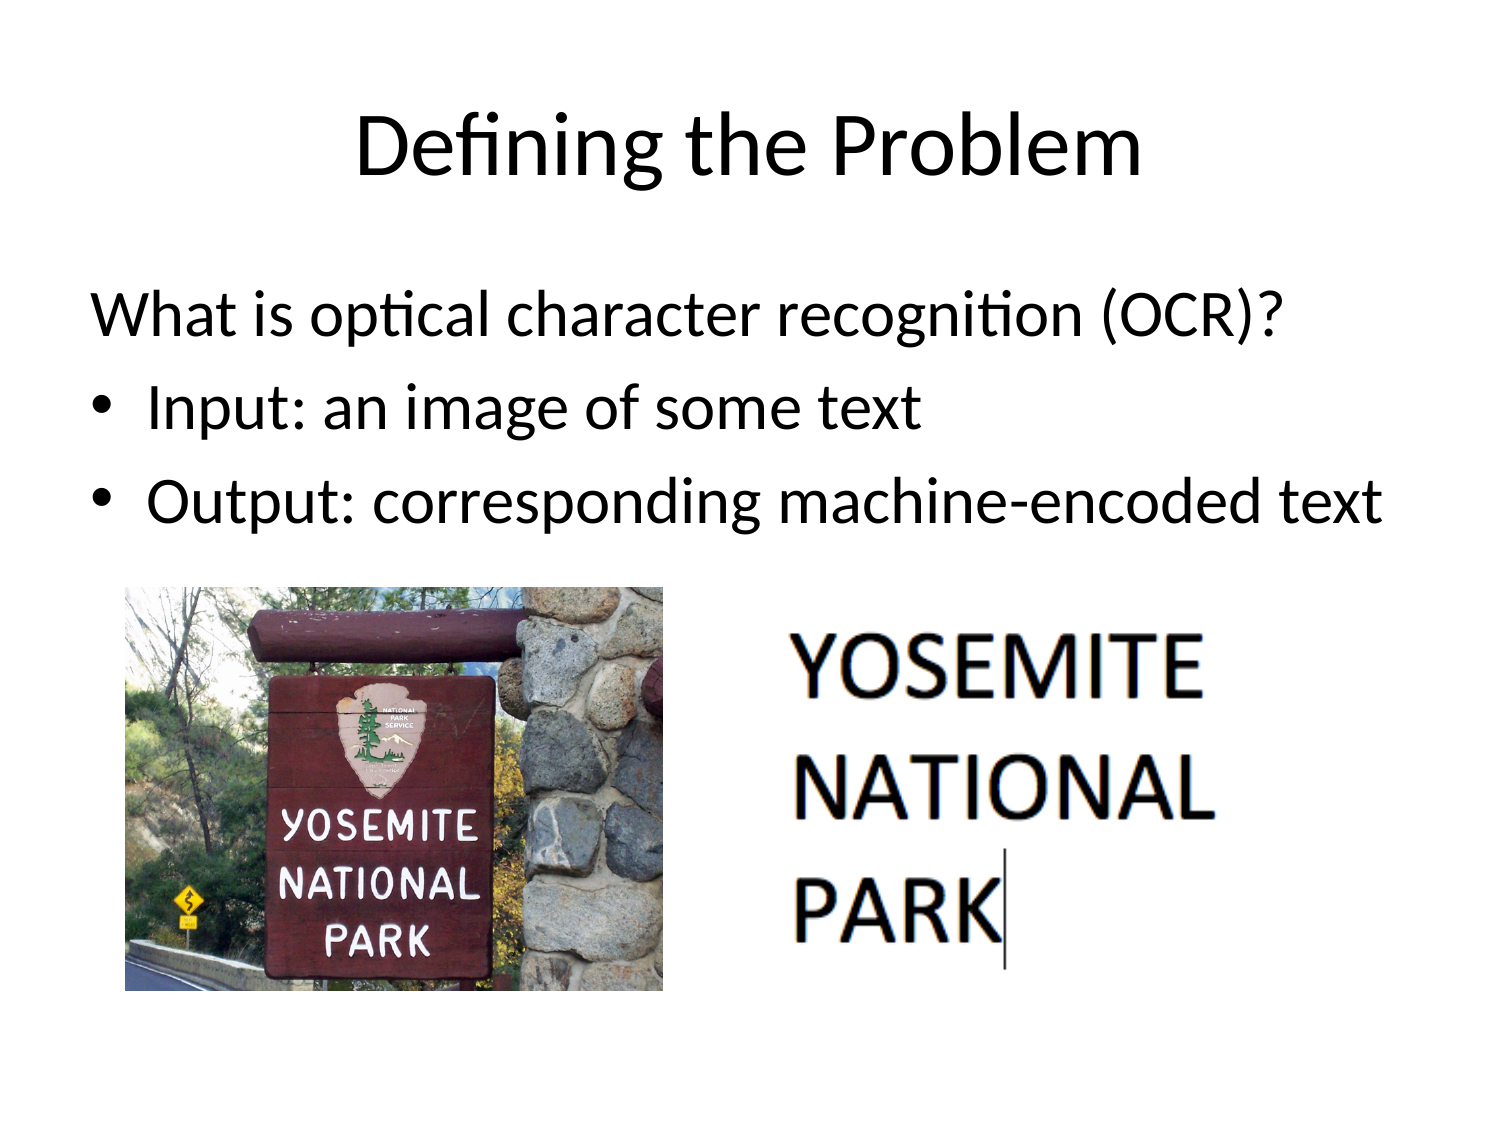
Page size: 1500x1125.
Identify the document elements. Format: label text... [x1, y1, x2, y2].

picture [124, 587, 663, 991]
list What is optical character recognition (OCR)? Input: an image of some text Output: corresponding machine-encoded text [75, 262, 1425, 1005]
picture [762, 609, 1278, 991]
title Defining the Problem [75, 45, 1425, 233]
